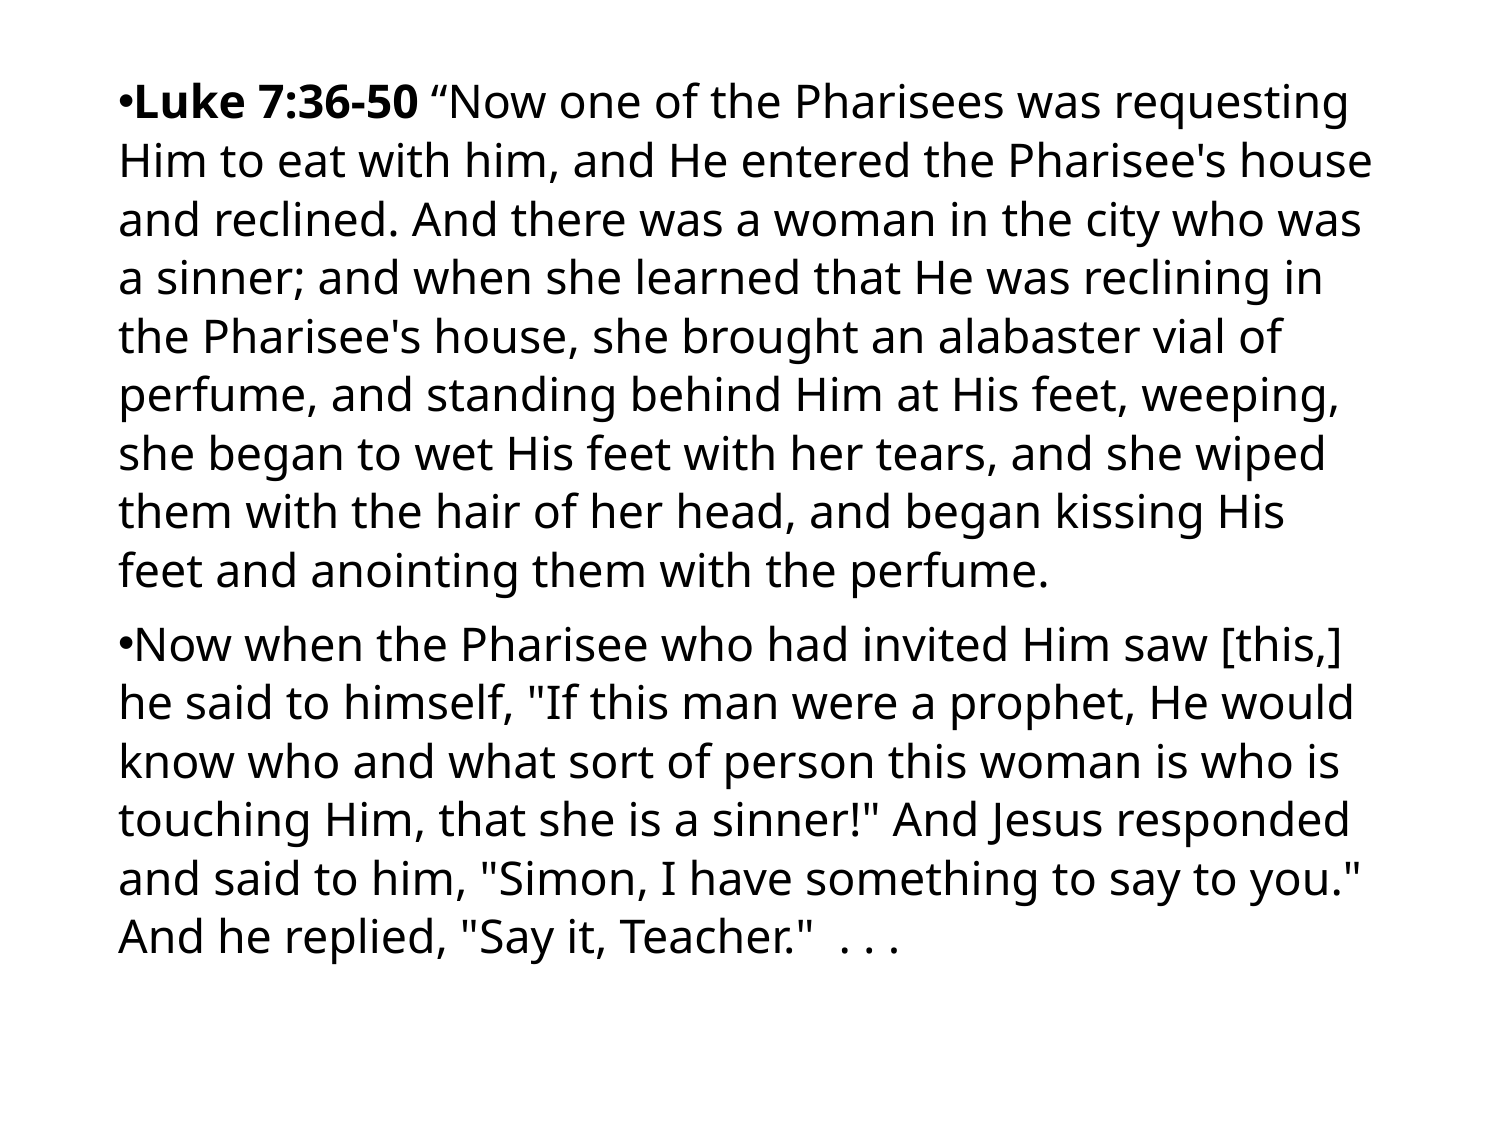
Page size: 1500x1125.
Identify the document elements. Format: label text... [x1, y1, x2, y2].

list Luke 7:36-50 “Now one of the Pharisees was requesting Him to eat with him, and He entered the Pharisee's house and reclined. And there was a woman in the city who was a sinner; and when she learned that He was reclining in the Pharisee's house, she brought an alabaster vial of perfume, and standing behind Him at His feet, weeping, she began to wet His feet with her tears, and she wiped them with the hair of her head, and began kissing His feet and anointing them with the perfume. Now when the Pharisee who had invited Him saw [this,] he said to himself, "If this man were a prophet, He would know who and what sort of person this woman is who is touching Him, that she is a sinner!" And Jesus responded and said to him, "Simon, I have something to say to you." And he replied, "Say it, Teacher." . . . [103, 62, 1397, 1029]
